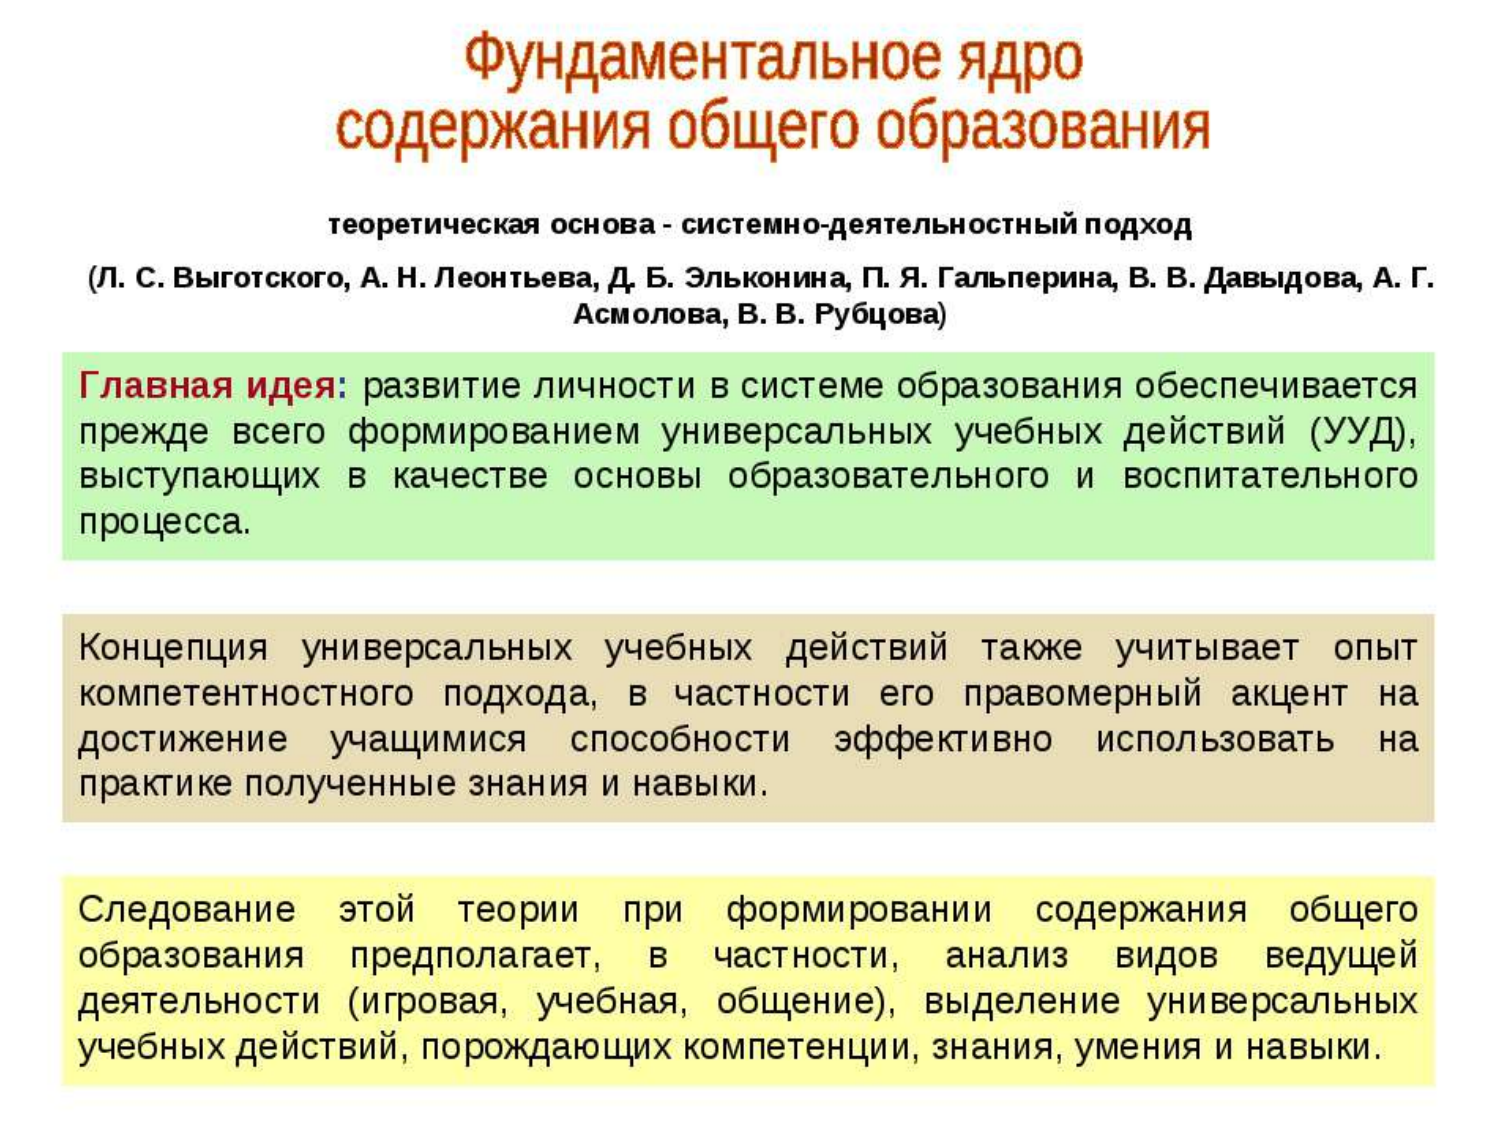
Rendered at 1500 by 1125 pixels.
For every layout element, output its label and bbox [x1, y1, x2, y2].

list [0, 0, 1500, 1125]
